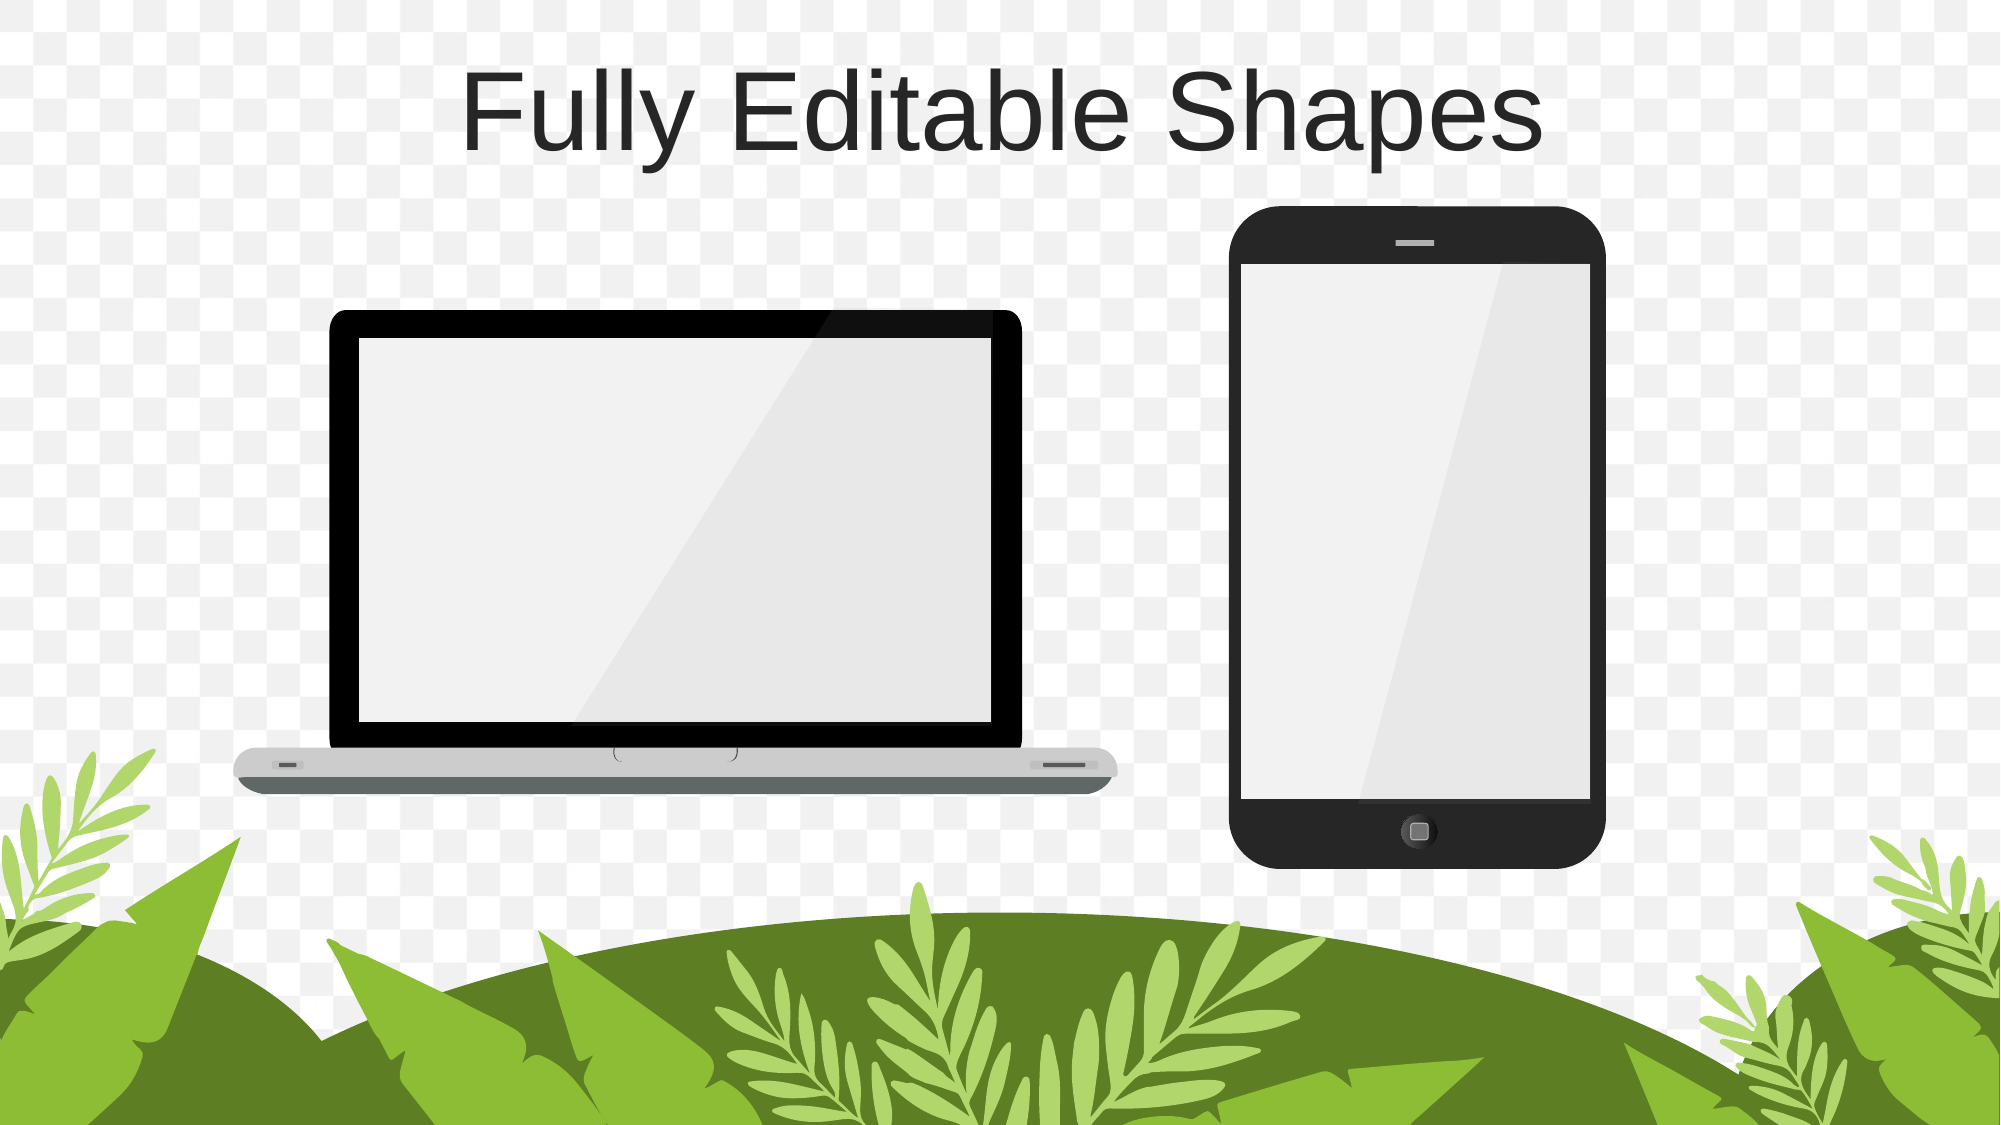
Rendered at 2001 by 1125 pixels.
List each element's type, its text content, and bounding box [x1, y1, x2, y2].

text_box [1238, 258, 1592, 804]
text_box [1228, 206, 1606, 869]
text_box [229, 306, 1120, 796]
list Fully Editable Shapes [53, 54, 1952, 174]
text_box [0, 748, 2000, 1125]
picture [0, 0, 2001, 1125]
